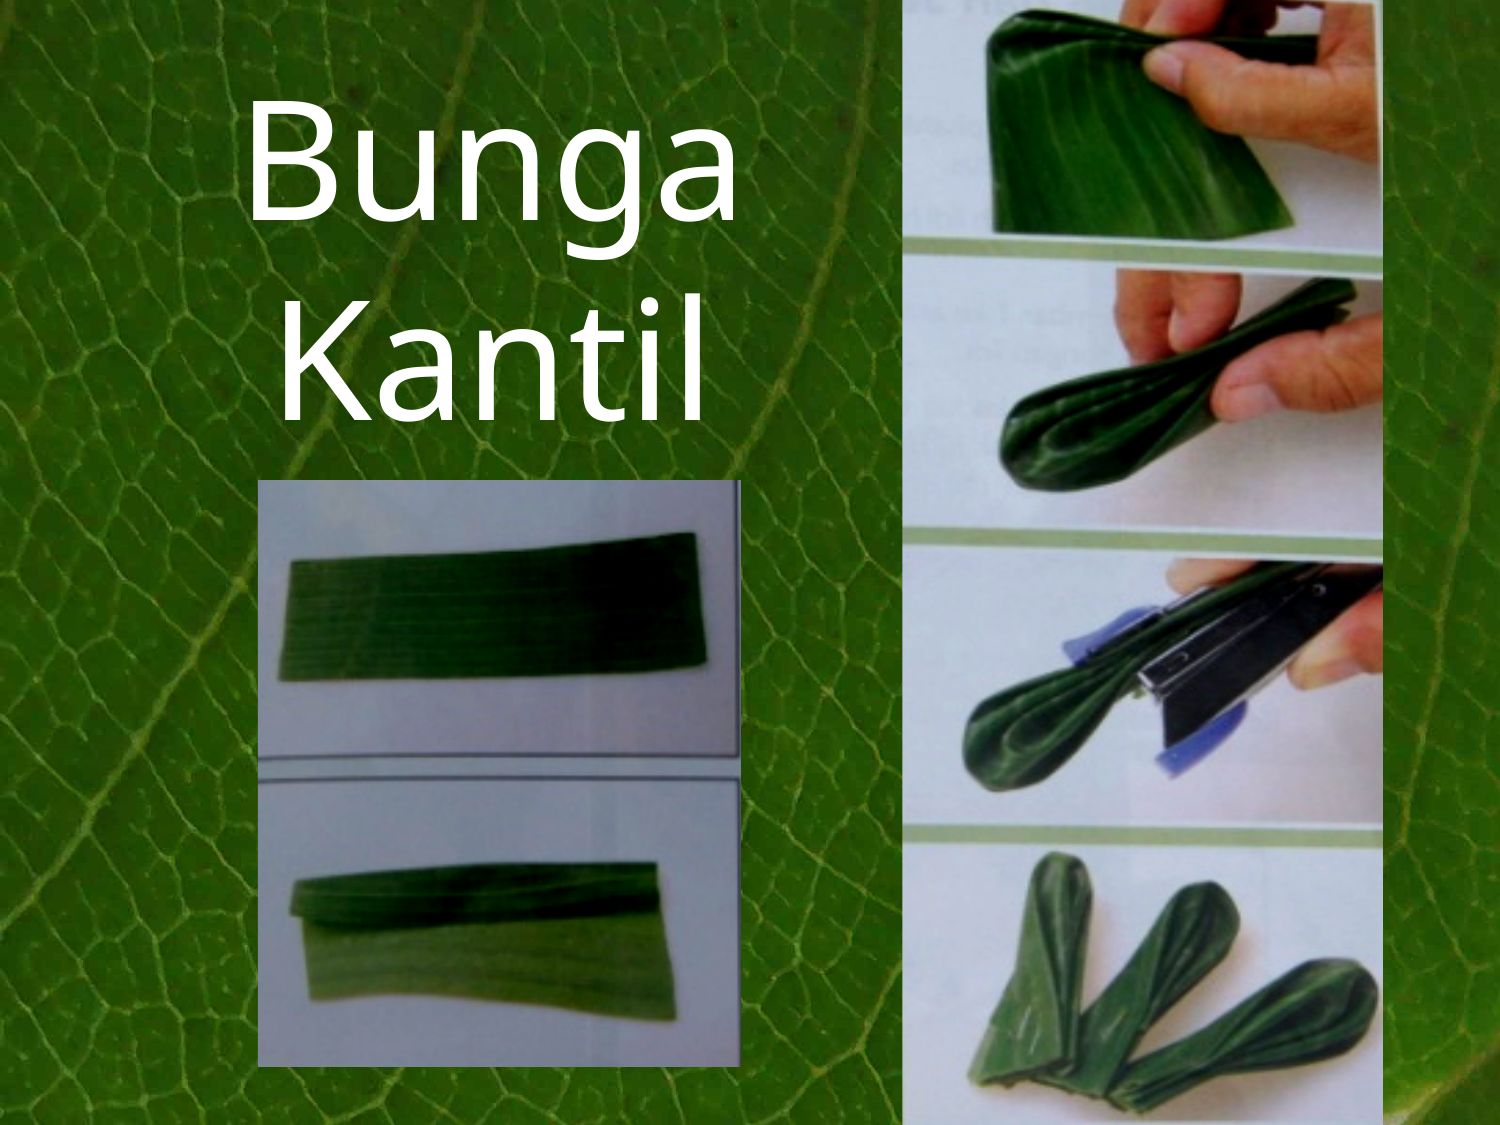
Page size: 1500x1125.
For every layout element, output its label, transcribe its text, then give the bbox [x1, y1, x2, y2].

text_box Bunga Kantil [164, 46, 821, 462]
picture [0, 0, 1500, 1125]
